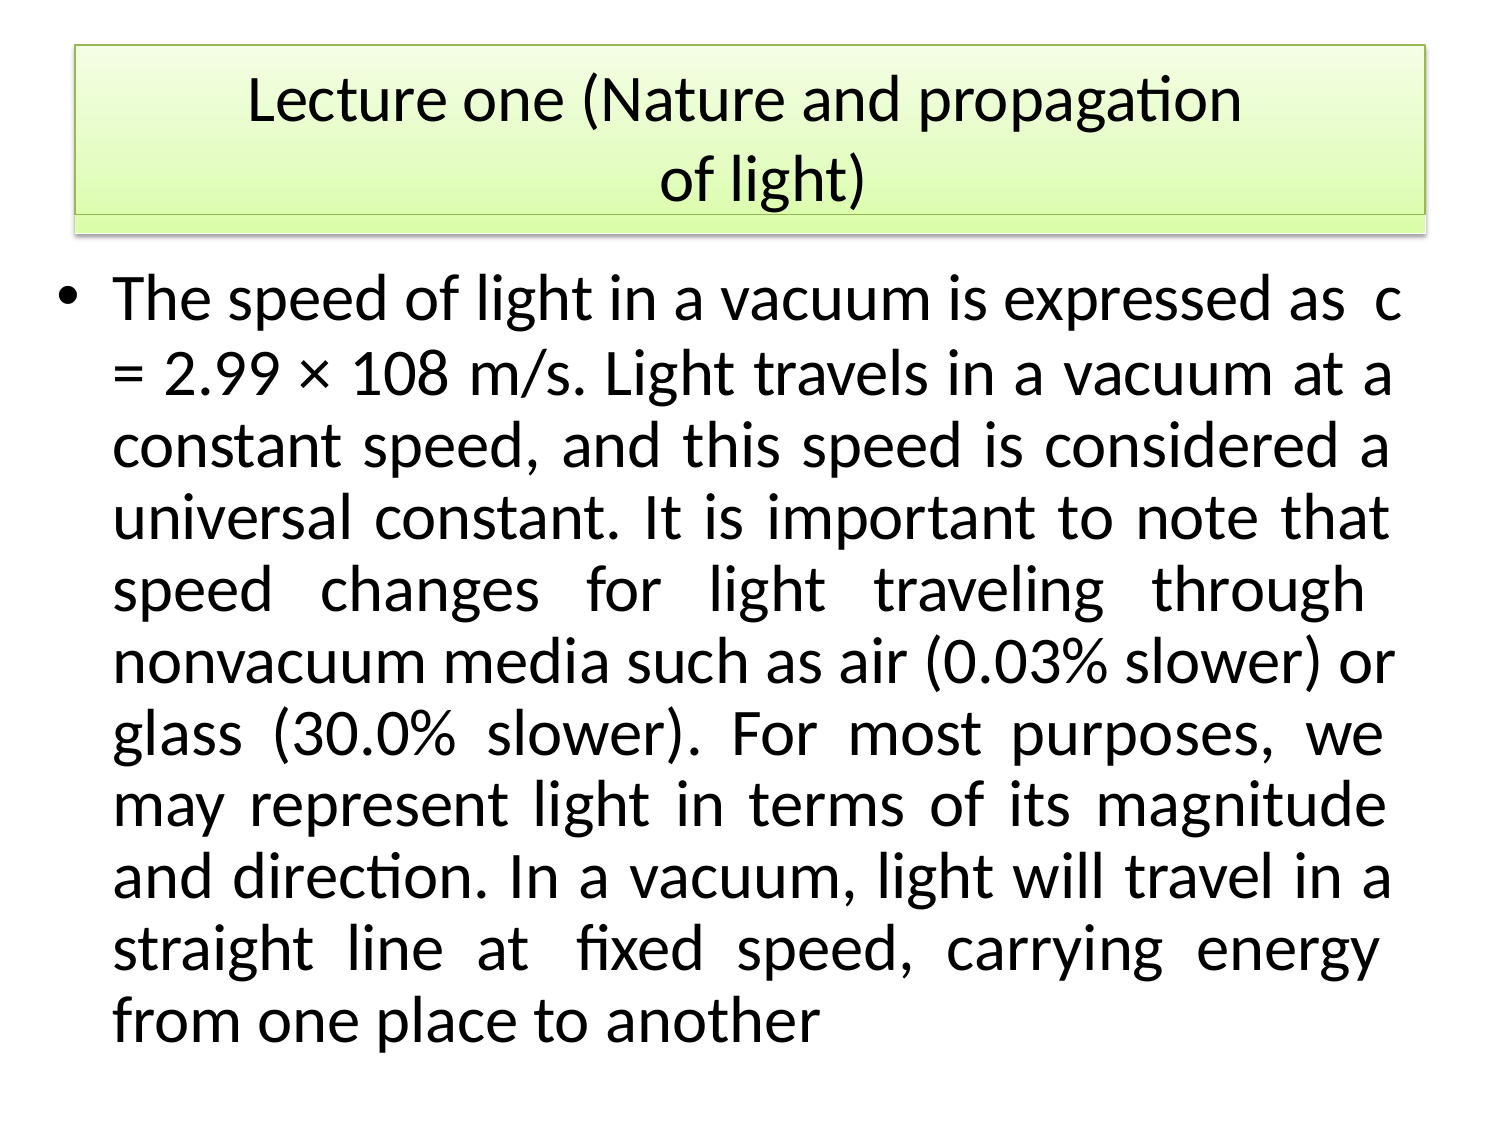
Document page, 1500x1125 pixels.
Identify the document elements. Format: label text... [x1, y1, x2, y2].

text_box [200, 233, 1315, 255]
picture [1315, 40, 1433, 244]
text_box Lecture one (Nature and propagation of light) [74, 45, 1425, 215]
text_box [74, 215, 1425, 233]
picture [67, 40, 200, 244]
text_box The speed of light in a vacuum is expressed as c = 2.99 × 108 m/s. Light travels in a vacuum at a constant speed, and this speed is considered a universal constant. It is important to note that speed changes for light traveling through nonvacuum media such as air (0.03% slower) or glass (30.0% slower). For most purposes, we may represent light in terms of its magnitude and direction. In a vacuum, light will travel in a straight line at fixed speed, carrying energy from one place to another [54, 255, 1413, 1058]
text_box [200, 35, 1315, 45]
